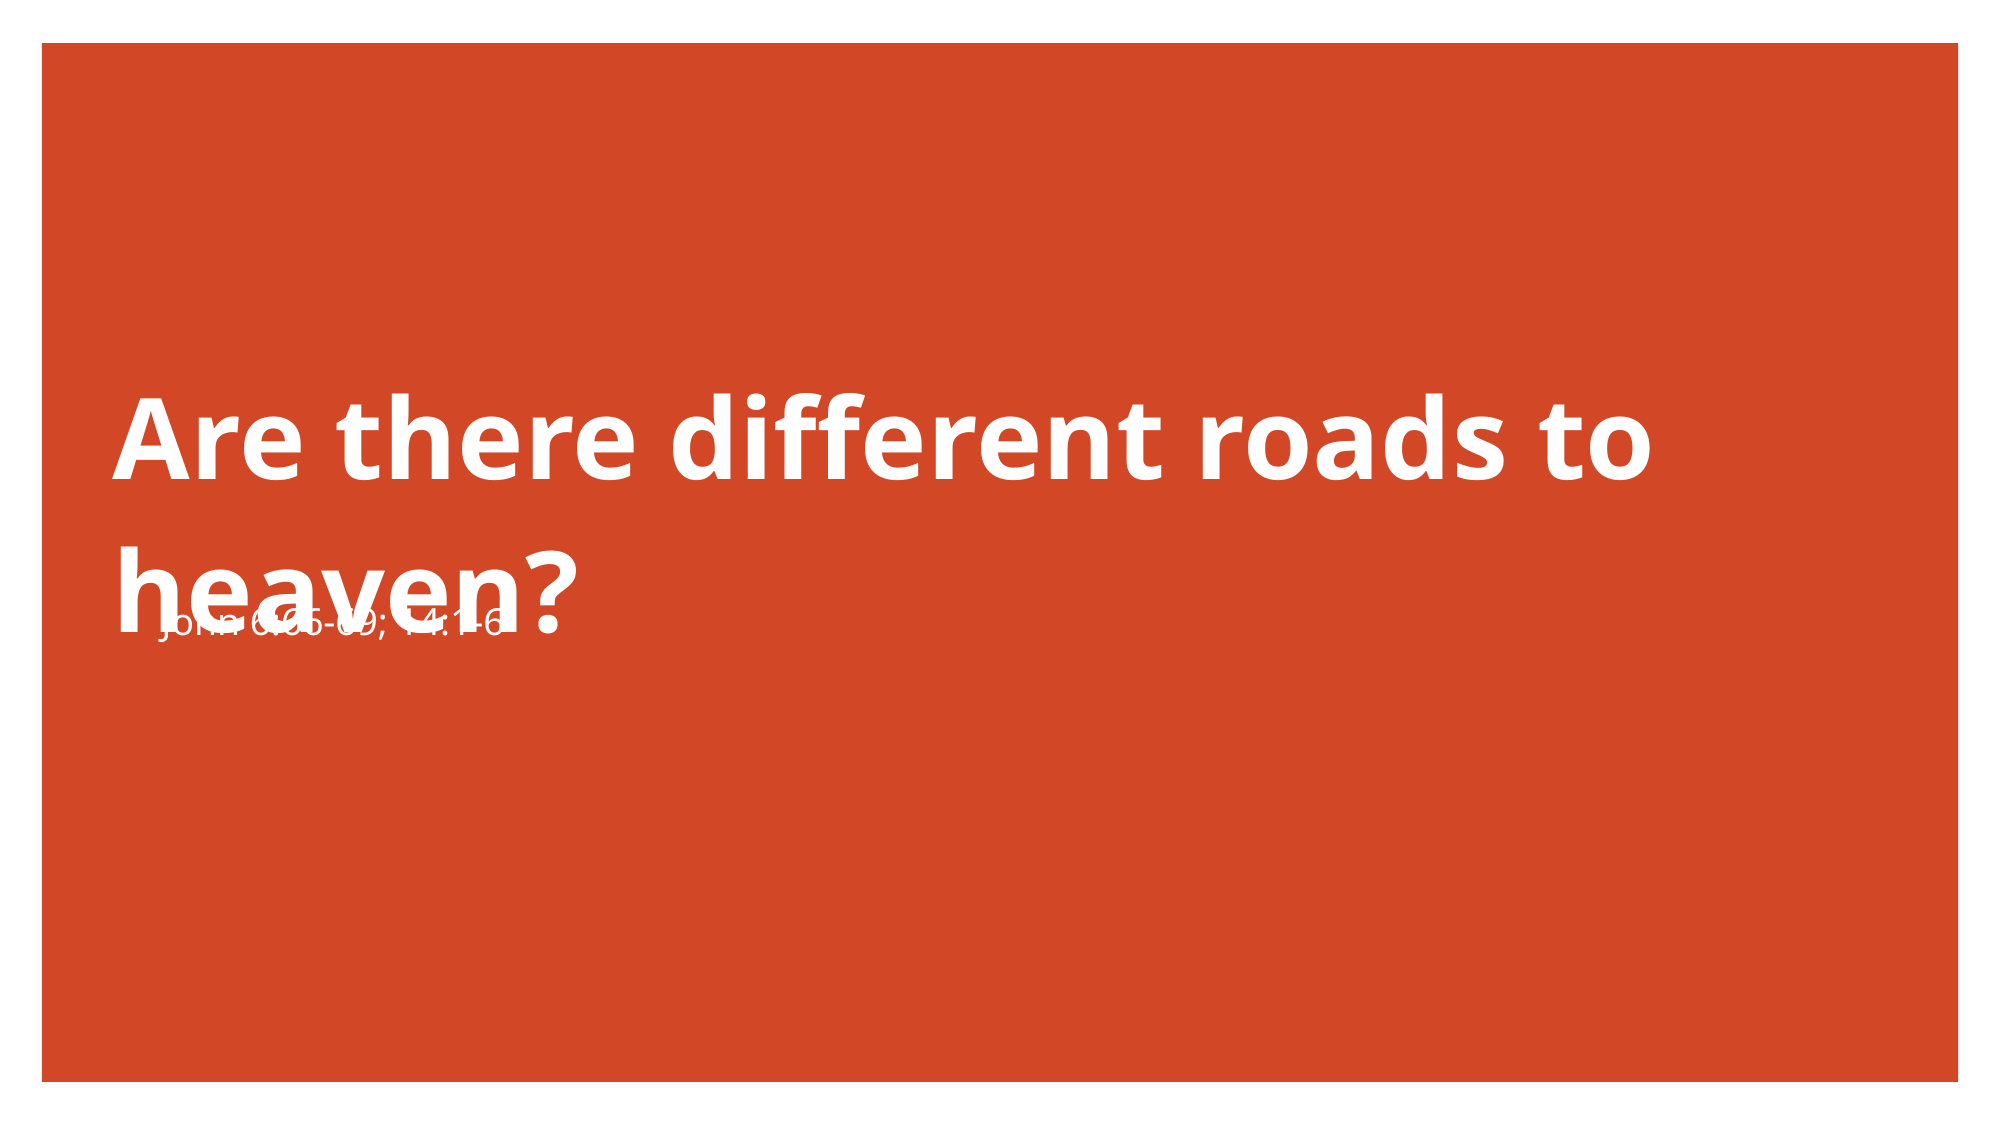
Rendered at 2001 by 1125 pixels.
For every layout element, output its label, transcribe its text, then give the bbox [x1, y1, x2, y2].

subtitle John 6:66-69; 14:1-6 [146, 562, 525, 676]
title Are there different roads to heaven? [97, 316, 1903, 709]
